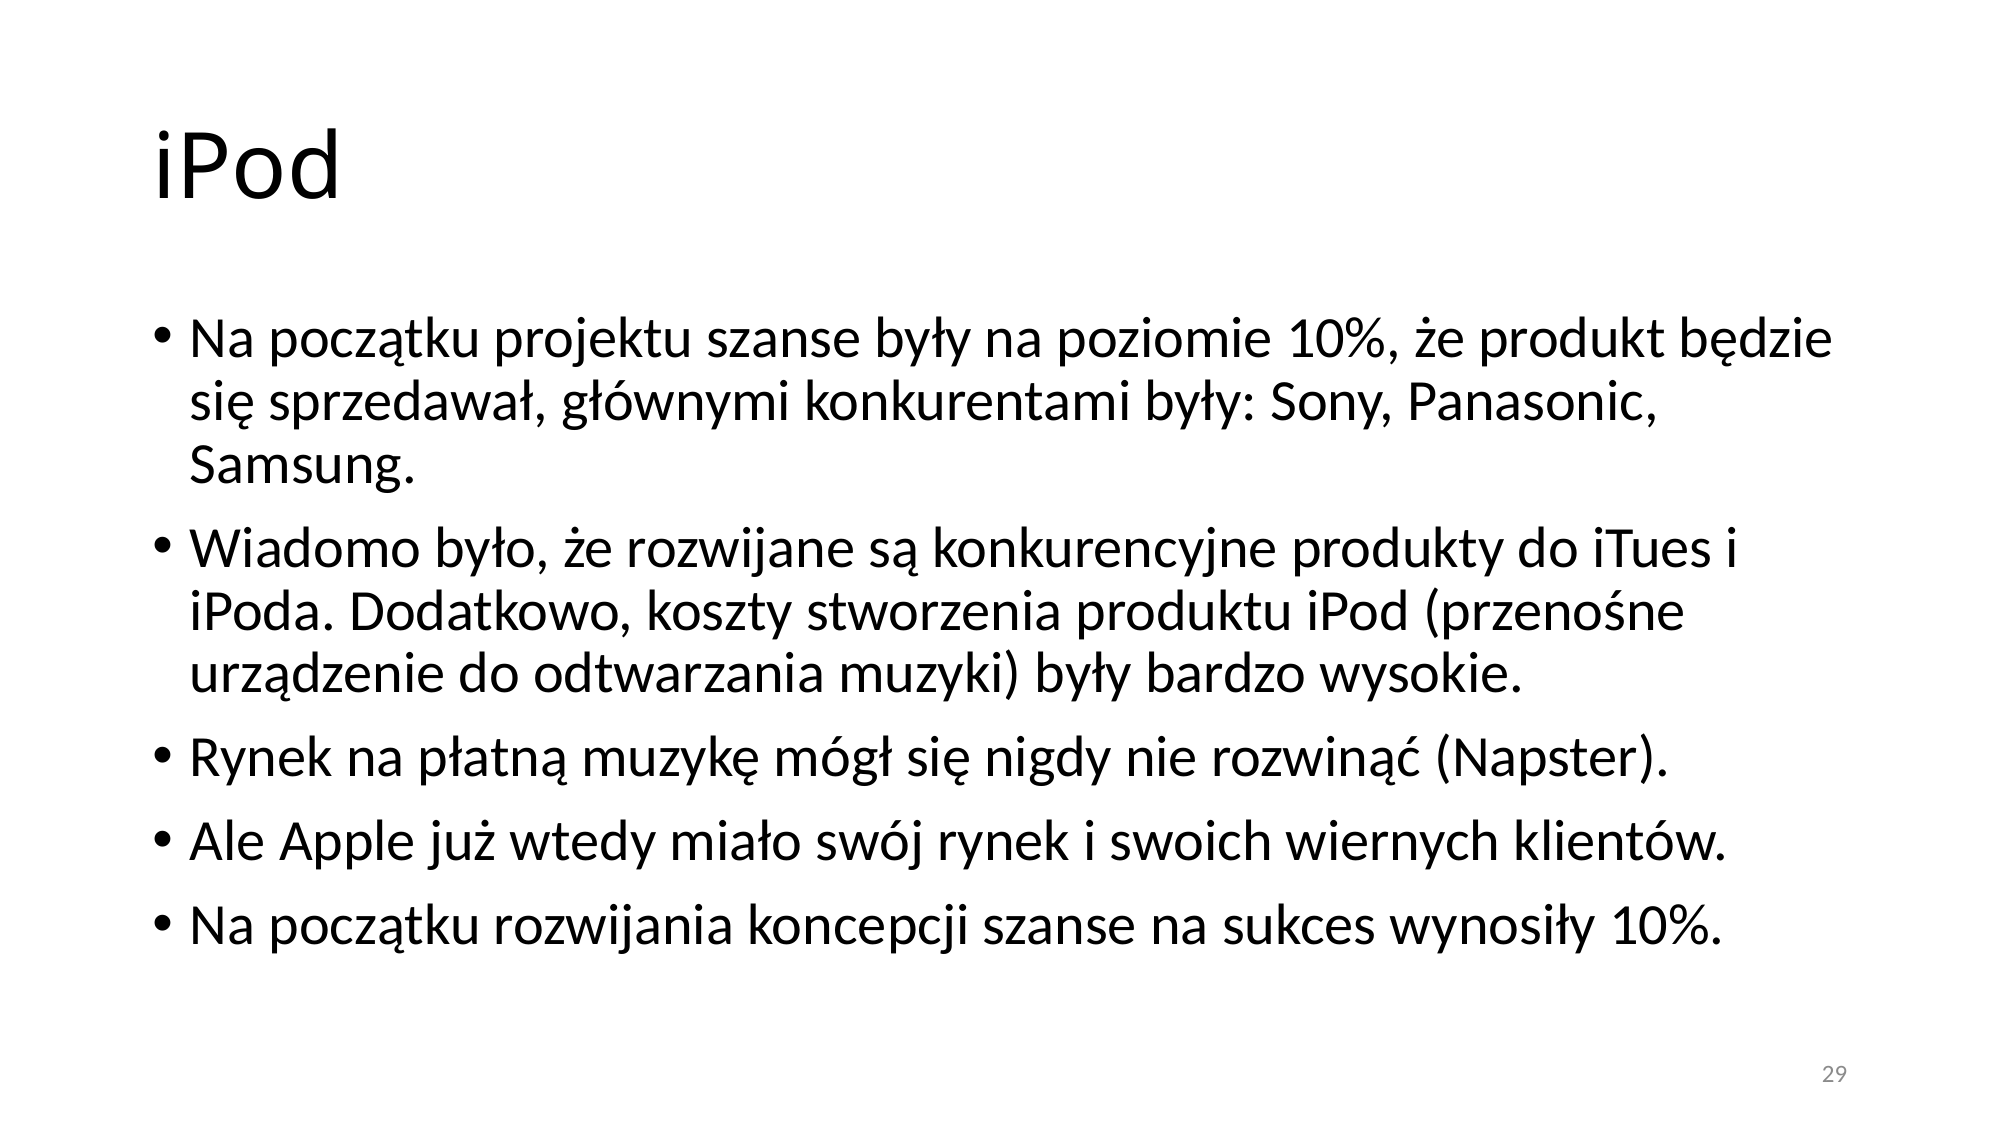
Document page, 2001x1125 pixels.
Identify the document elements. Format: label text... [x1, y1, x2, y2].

slide_number 29 [1412, 1042, 1863, 1103]
list Na początku projektu szanse były na poziomie 10%, że produkt będzie się sprzedawał, głównymi konkurentami były: Sony, Panasonic, Samsung. Wiadomo było, że rozwijane są konkurencyjne produkty do iTues i iPoda. Dodatkowo, koszty stworzenia produktu iPod (przenośne urządzenie do odtwarzania muzyki) były bardzo wysokie. Rynek na płatną muzykę mógł się nigdy nie rozwinąć (Napster). Ale Apple już wtedy miało swój rynek i swoich wiernych klientów. Na początku rozwijania koncepcji szanse na sukces wynosiły 10%. [137, 299, 1863, 1014]
title iPod [137, 59, 1863, 278]
